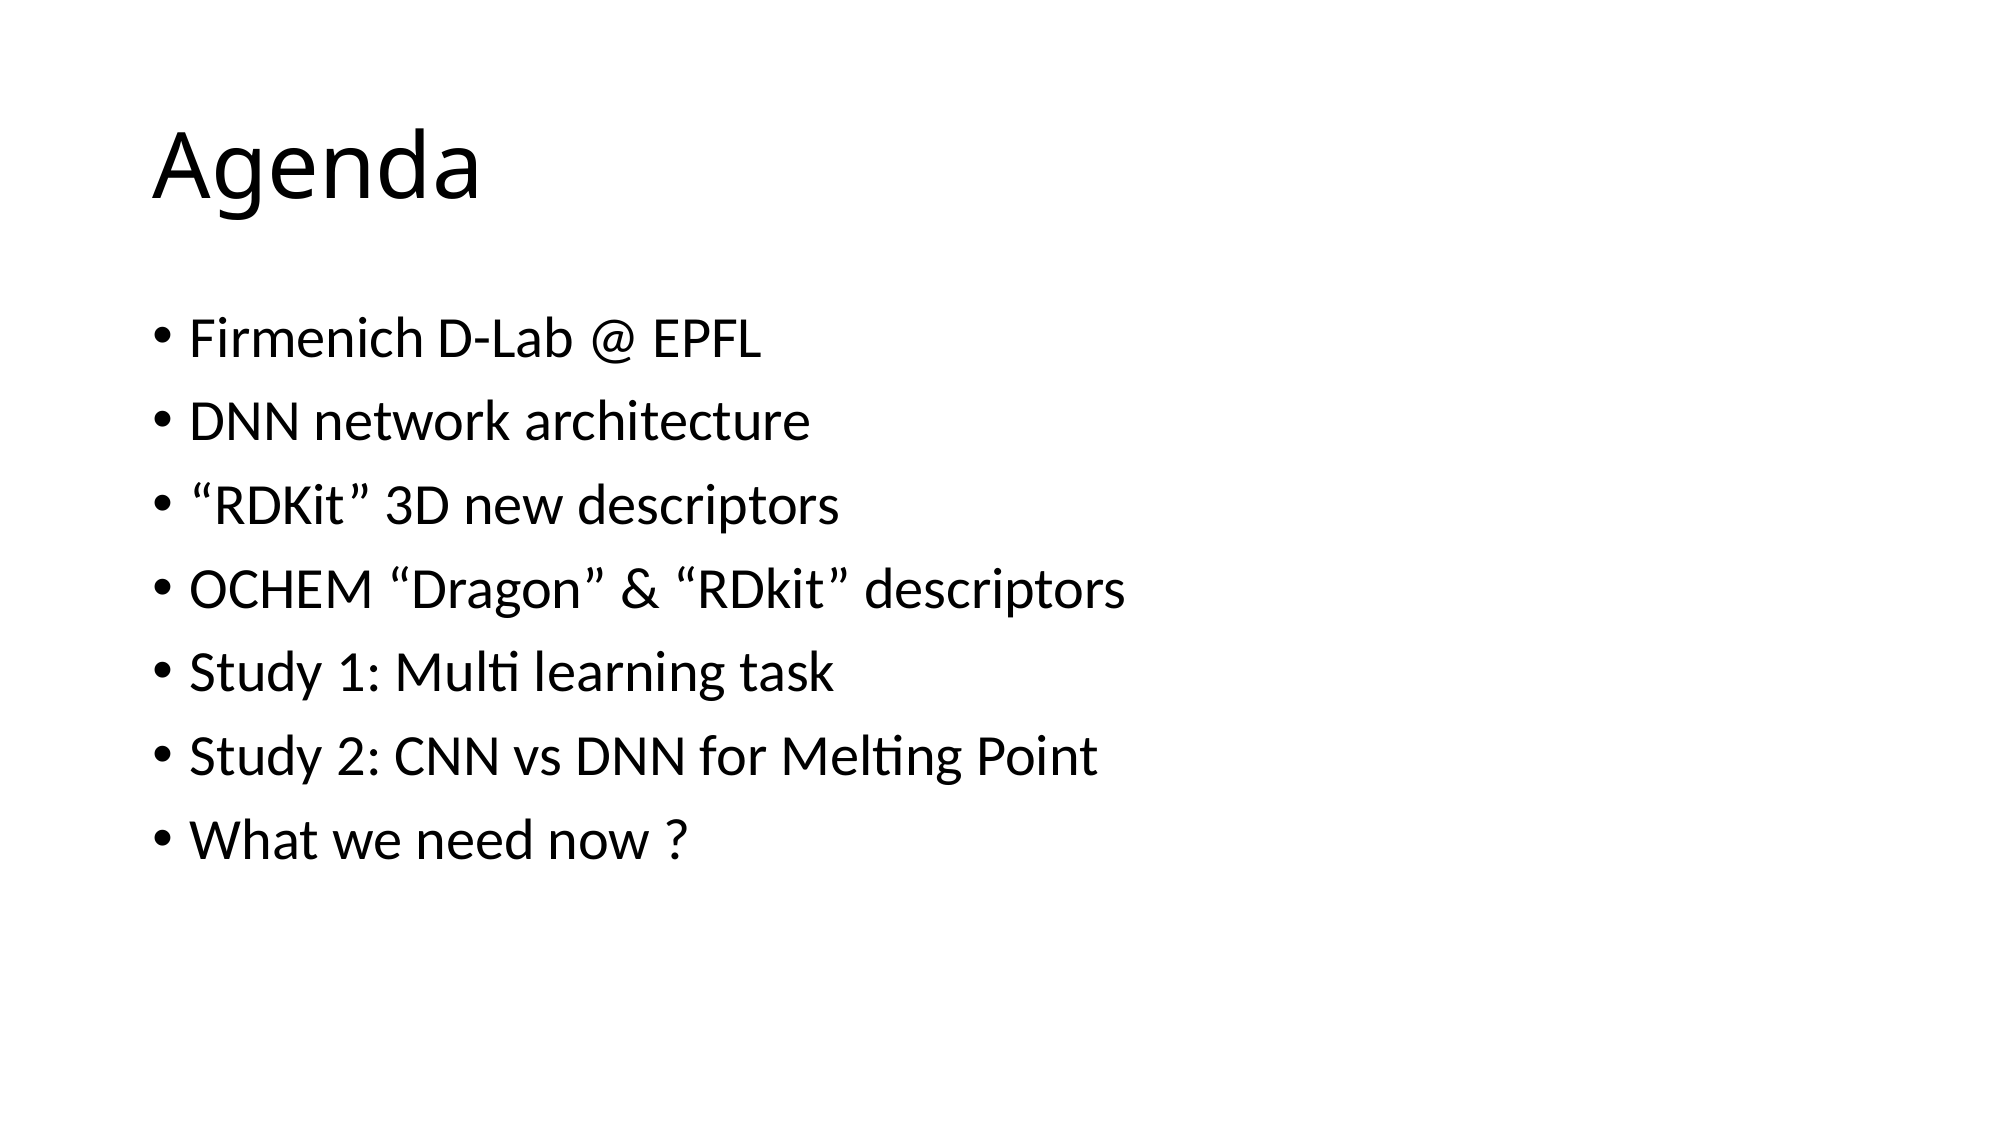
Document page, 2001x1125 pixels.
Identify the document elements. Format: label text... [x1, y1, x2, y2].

list Firmenich D-Lab @ EPFL DNN network architecture “RDKit” 3D new descriptors OCHEM “Dragon” & “RDkit” descriptors Study 1: Multi learning task Study 2: CNN vs DNN for Melting Point What we need now ? [137, 299, 1863, 1014]
title Agenda [137, 59, 1863, 278]
